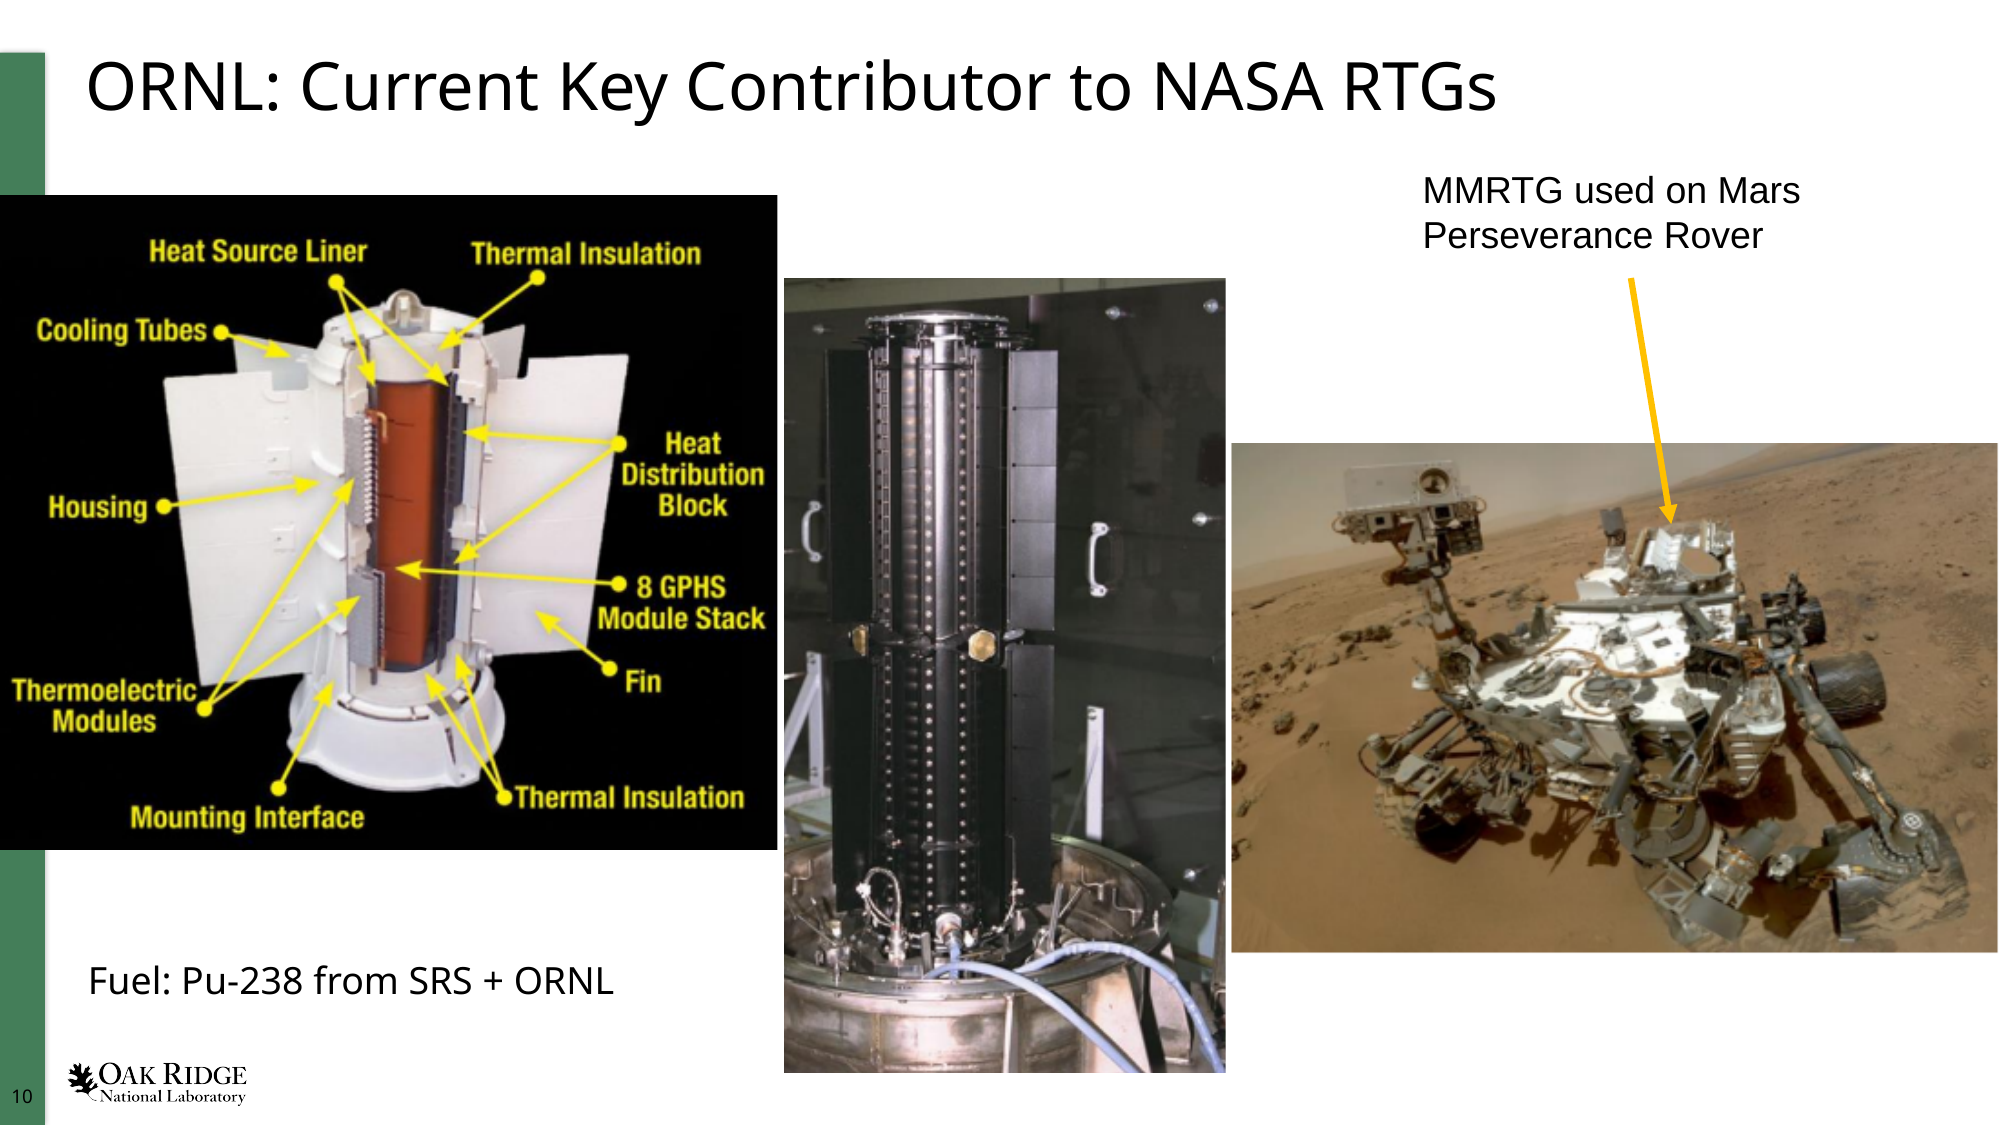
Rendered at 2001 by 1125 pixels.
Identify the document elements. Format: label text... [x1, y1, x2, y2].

picture [783, 277, 1226, 1073]
picture [0, 195, 778, 850]
picture [1230, 443, 2000, 955]
text_box MMRTG used on Mars Perseverance Rover [1407, 159, 1823, 264]
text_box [1630, 277, 1672, 525]
text_box Fuel: Pu-238 from SRS + ORNL [73, 954, 705, 1010]
title ORNL: Current Key Contributor to NASA RTGs [70, 44, 1945, 134]
picture [67, 1062, 247, 1106]
